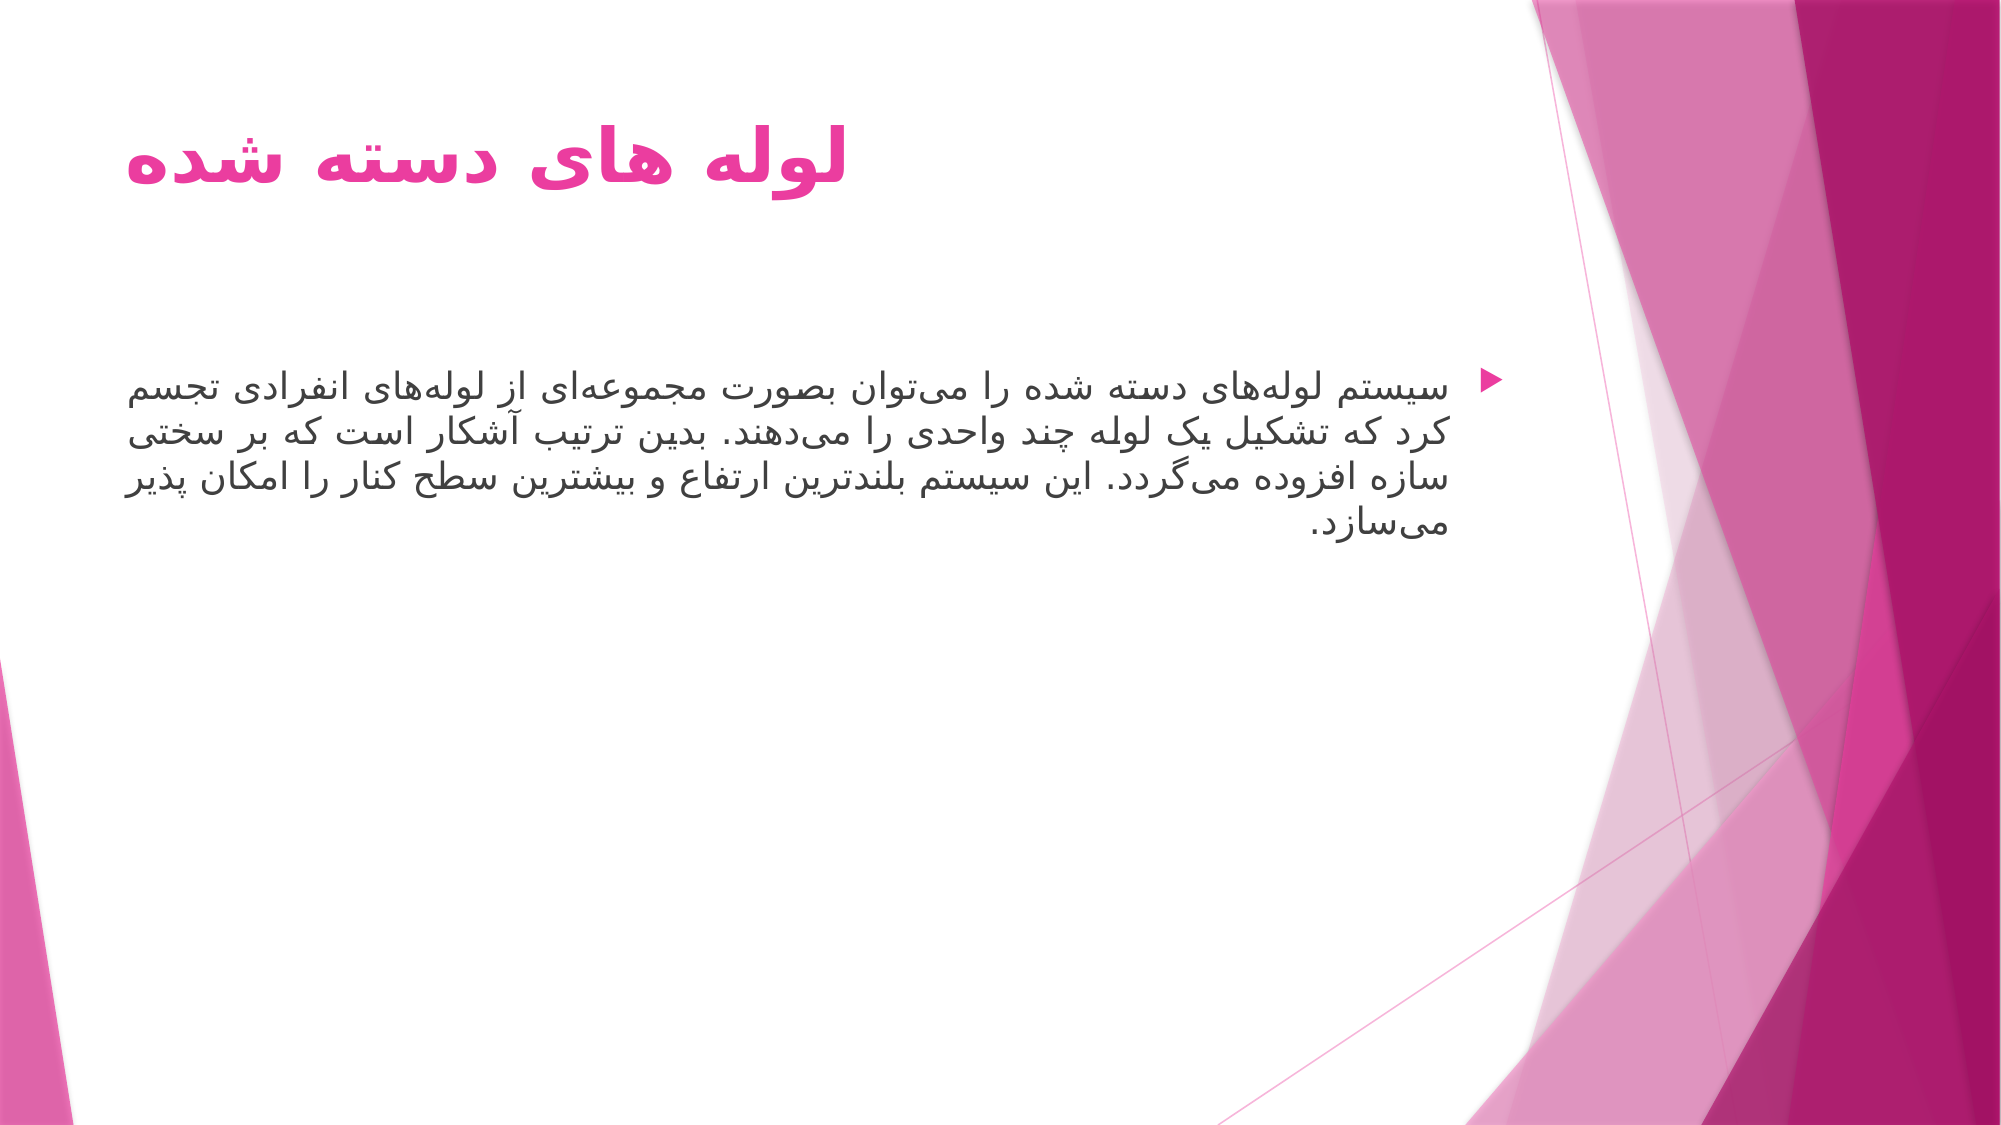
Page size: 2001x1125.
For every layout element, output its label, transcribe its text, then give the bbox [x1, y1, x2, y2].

list سیستم لوله‌های دسته شده را می‌توان بصورت مجموعه‌ای از لوله‌های انفرادی تجسم کرد که تشکیل یک لوله چند واحدی را می‌دهند. بدین ترتیب آشکار است که بر سختی سازه افزوده می‌گردد. این سیستم بلندترین ارتفاع و بیشترین سطح کنار را امکان پذیر می‌سازد. [111, 354, 1522, 992]
title لوله های دسته شده [111, 99, 1522, 317]
